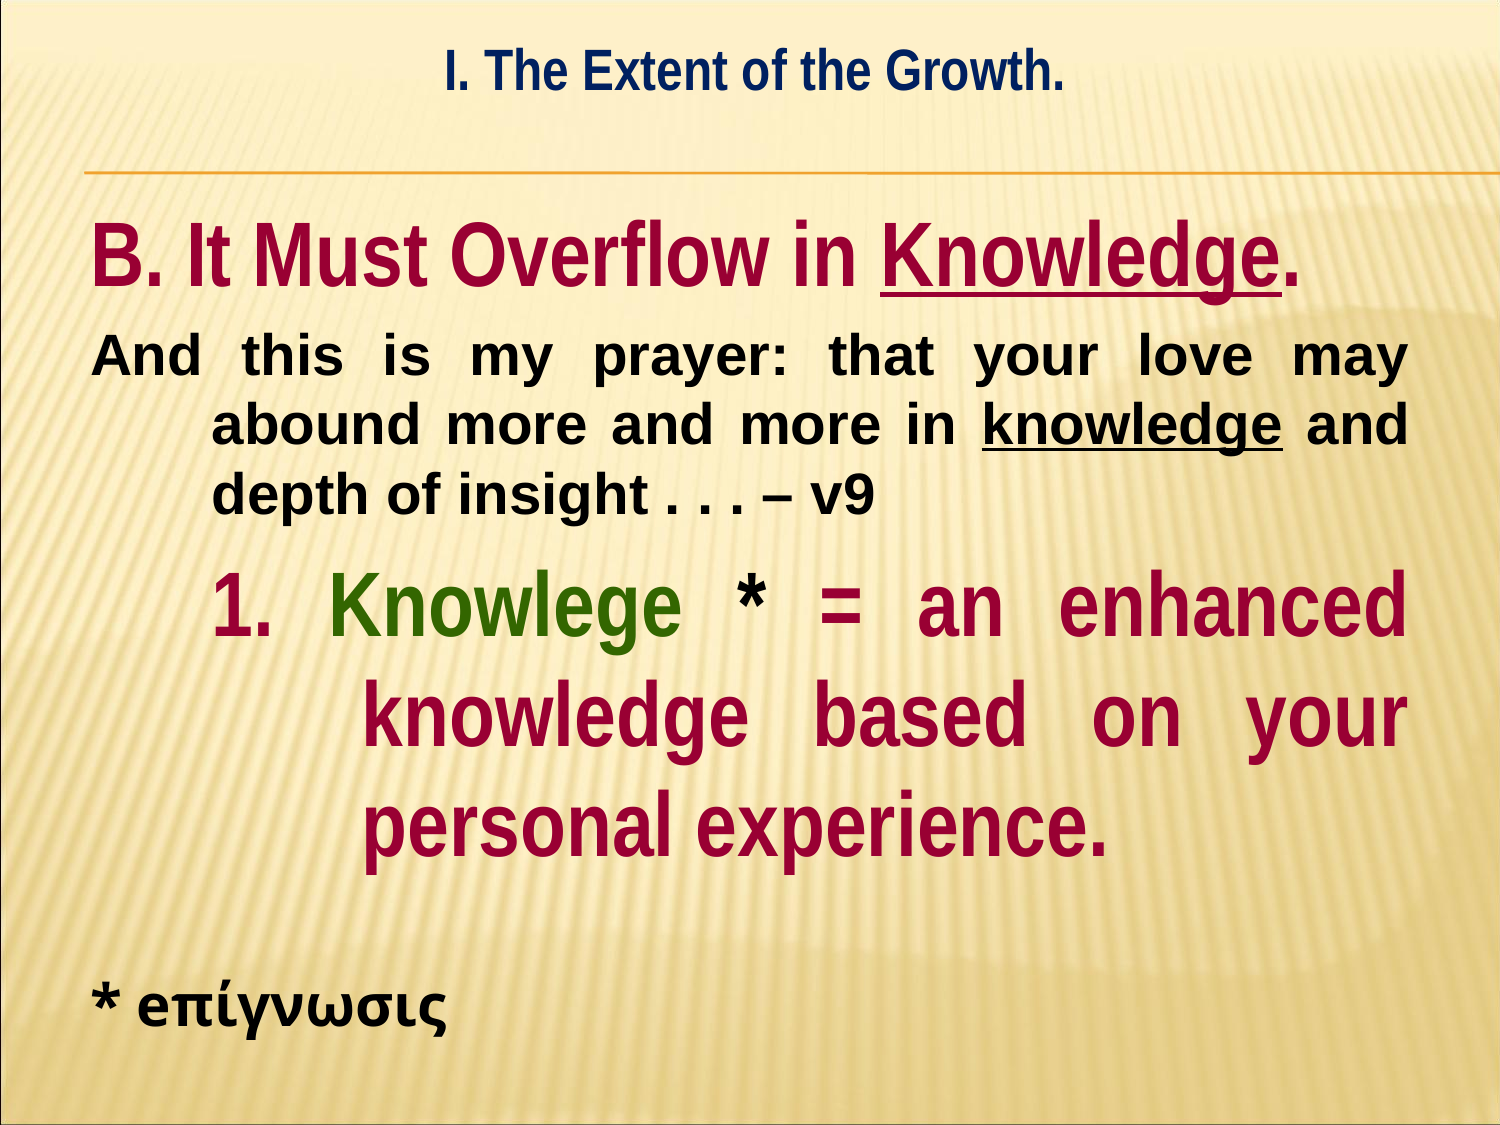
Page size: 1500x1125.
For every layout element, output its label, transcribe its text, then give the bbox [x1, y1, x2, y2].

picture [0, 0, 1500, 1125]
text_box I. The Extent of the Growth. [124, 24, 1413, 110]
list B. It Must Overflow in Knowledge. And this is my prayer: that your love may abound more and more in knowledge and depth of insight . . . – v9 1. Knowlege * = an enhanced knowledge based on your personal experience. * eπίγνωσις [75, 187, 1425, 1075]
